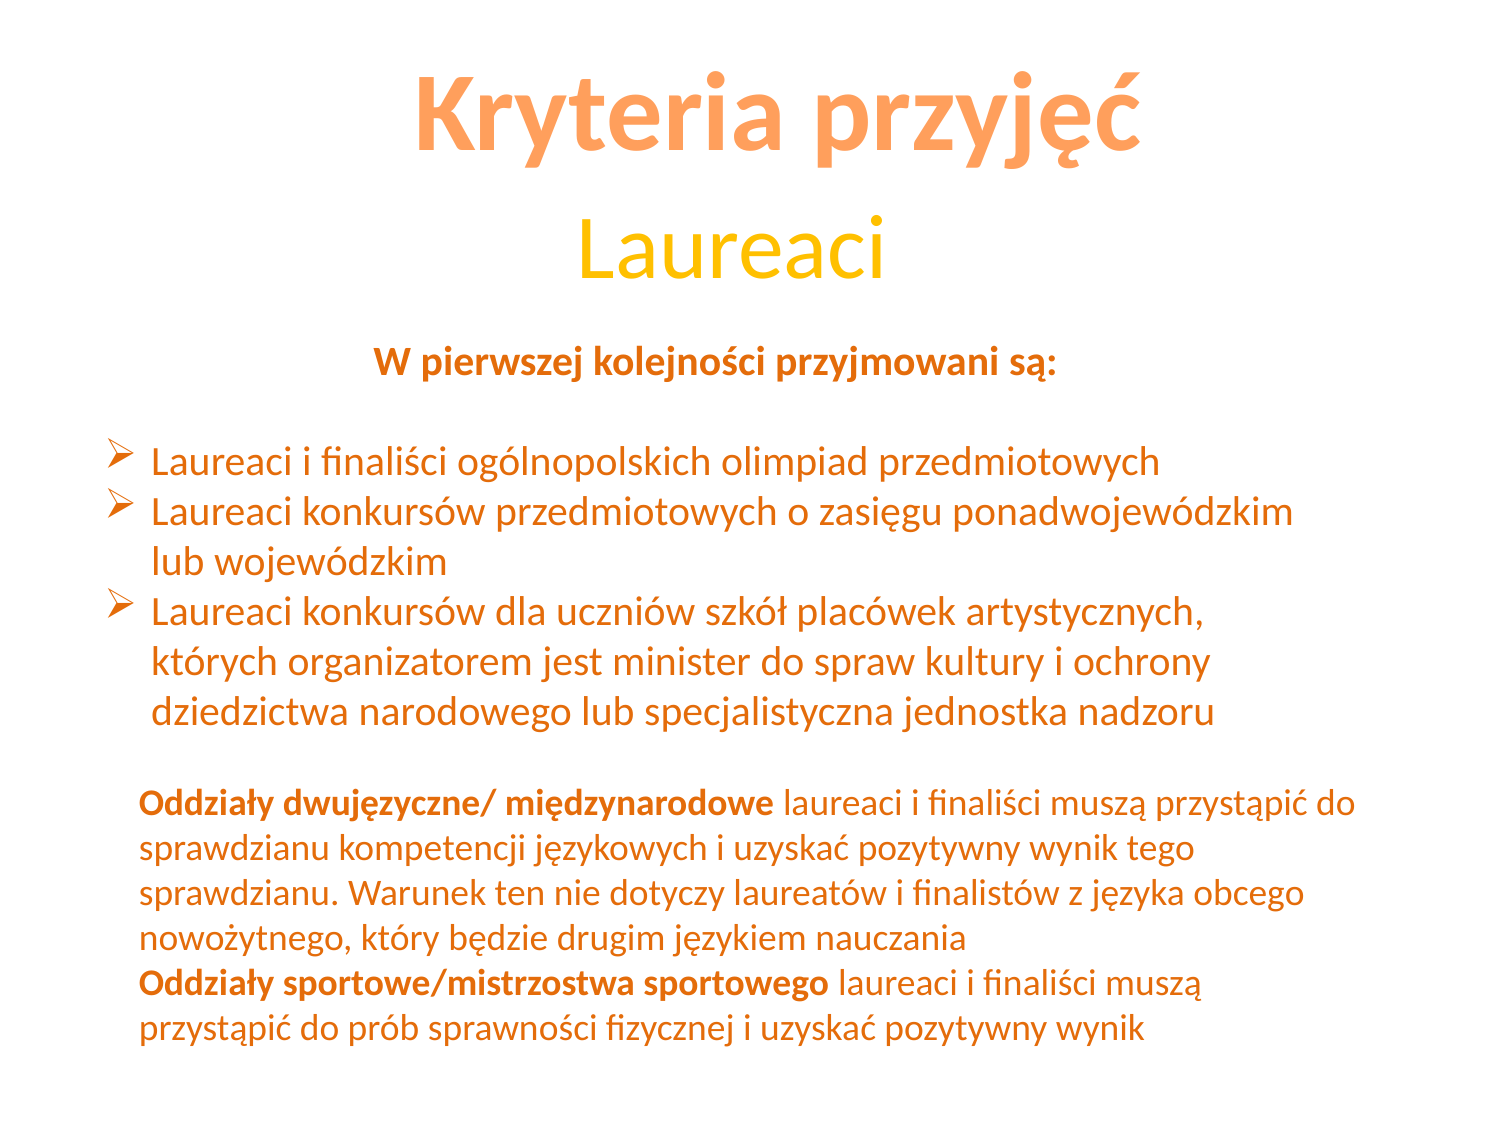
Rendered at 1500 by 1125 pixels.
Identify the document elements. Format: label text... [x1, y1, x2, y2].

text_box Oddziały dwujęzyczne/ międzynarodowe laureaci i finaliści muszą przystąpić do sprawdzianu kompetencji językowych i uzyskać pozytywny wynik tego sprawdzianu. Warunek ten nie dotyczy laureatów i finalistów z języka obcego nowożytnego, który będzie drugim językiem nauczania Oddziały sportowe/mistrzostwa sportowego laureaci i finaliści muszą przystąpić do prób sprawności fizycznej i uzyskać pozytywny wynik [123, 770, 1376, 1055]
text_box Laureaci [419, 179, 1046, 305]
text_box W pierwszej kolejności przyjmowani są: Laureaci i finaliści ogólnopolskich olimpiad przedmiotowych Laureaci konkursów przedmiotowych o zasięgu ponadwojewódzkim lub wojewódzkim Laureaci konkursów dla uczniów szkół placówek artystycznych, których organizatorem jest minister do spraw kultury i ochrony dziedzictwa narodowego lub specjalistyczna jednostka nadzoru [89, 326, 1342, 742]
text_box Kryteria przyjęć [399, 30, 1158, 181]
